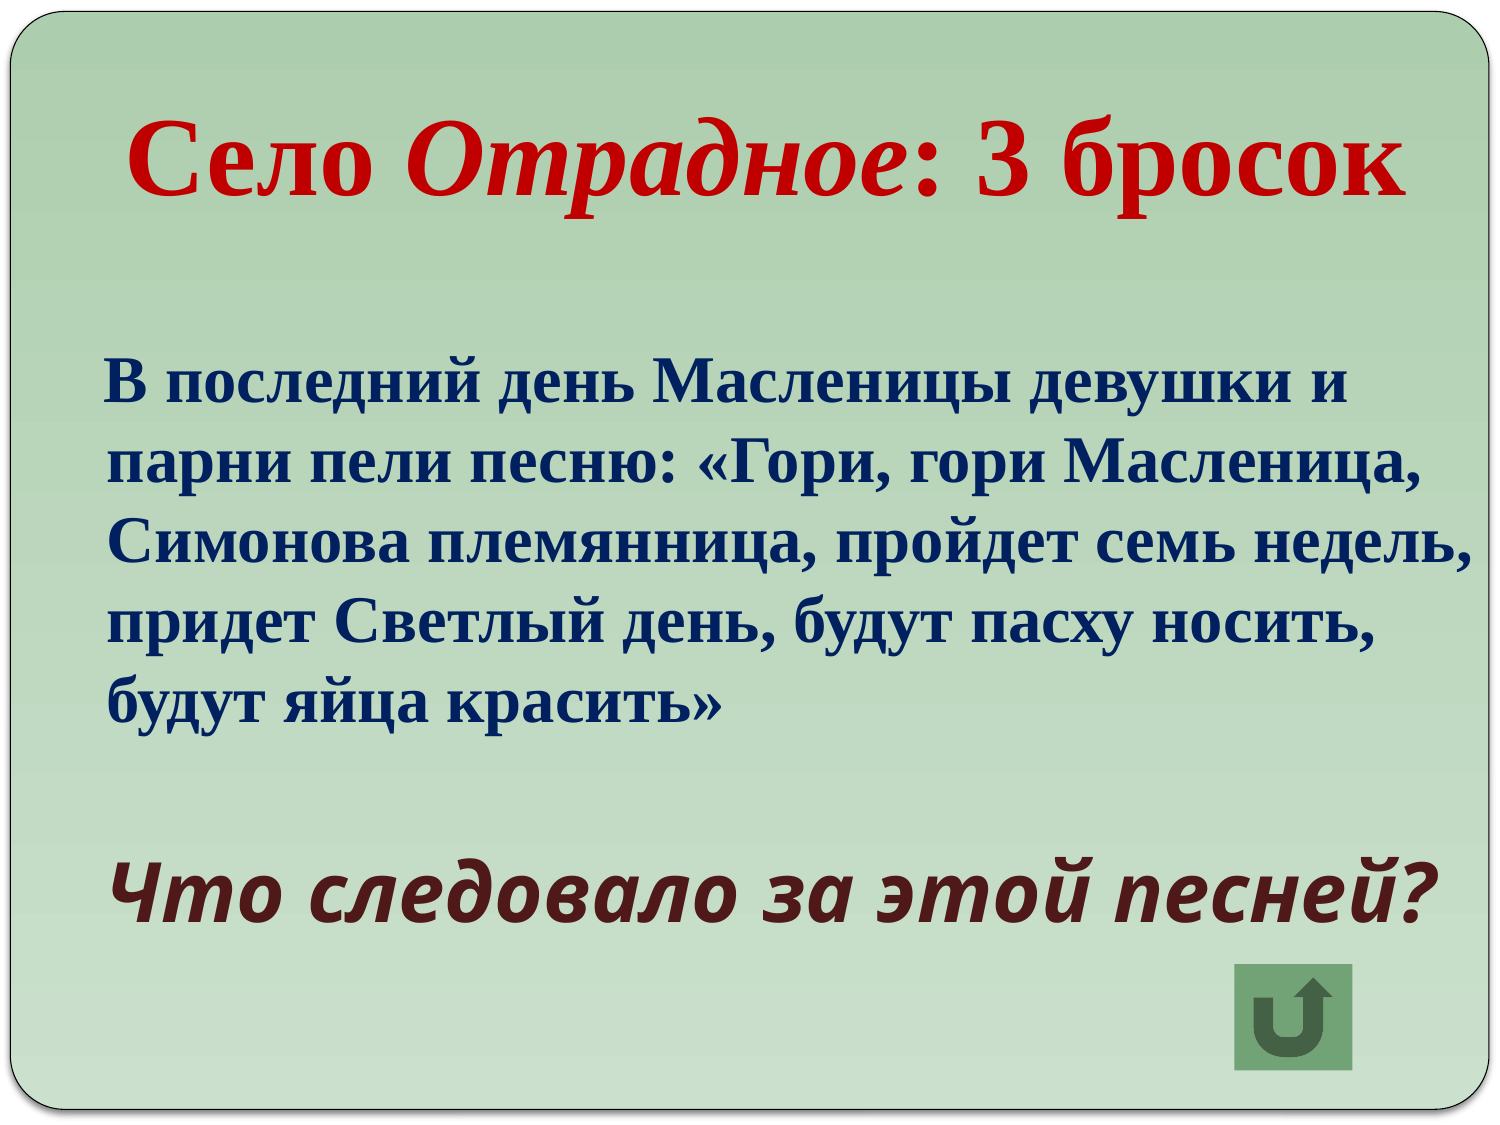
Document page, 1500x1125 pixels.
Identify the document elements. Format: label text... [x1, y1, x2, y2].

text_box [1234, 964, 1353, 1071]
list В последний день Масленицы девушки и парни пели песню: «Гори, гори Масленица, Симонова племянница, пройдет семь недель, придет Светлый день, будут пасху носить, будут яйца красить» Что следовало за этой песней? [46, 327, 1500, 1055]
title Село Отрадное: 3 бросок [70, 44, 1426, 233]
